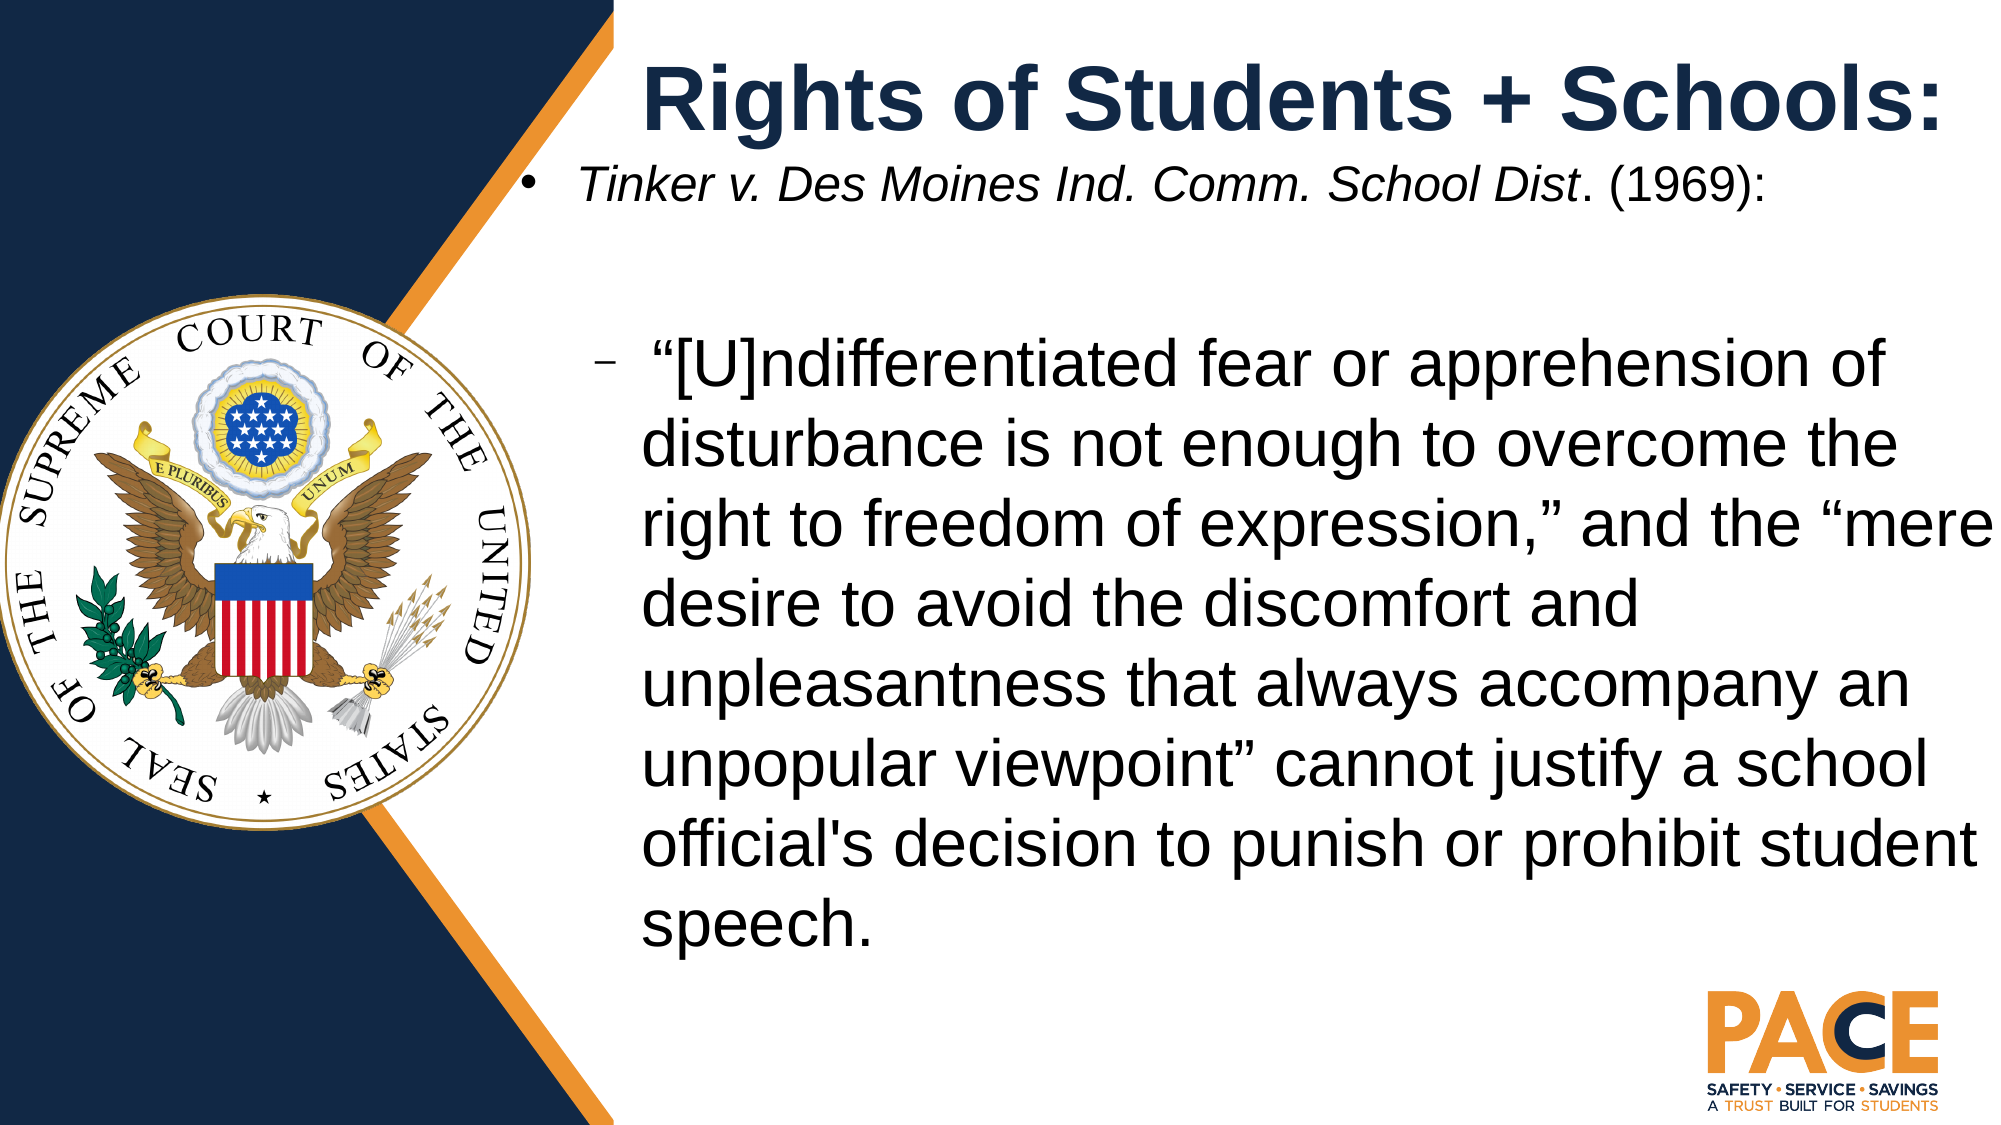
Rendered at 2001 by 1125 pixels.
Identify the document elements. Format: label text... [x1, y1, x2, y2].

list Tinker v. Des Moines Ind. Comm. School Dist. (1969): “[U]ndifferentiated fear or apprehension of disturbance is not enough to overcome the right to freedom of expression,” and the “mere desire to avoid the discomfort and unpleasantness that always accompany an unpopular viewpoint” cannot justify a school official's decision to punish or prohibit student speech. [504, 144, 2000, 1125]
title Rights of Students + Schools: [626, 0, 2000, 144]
picture [0, 294, 531, 831]
